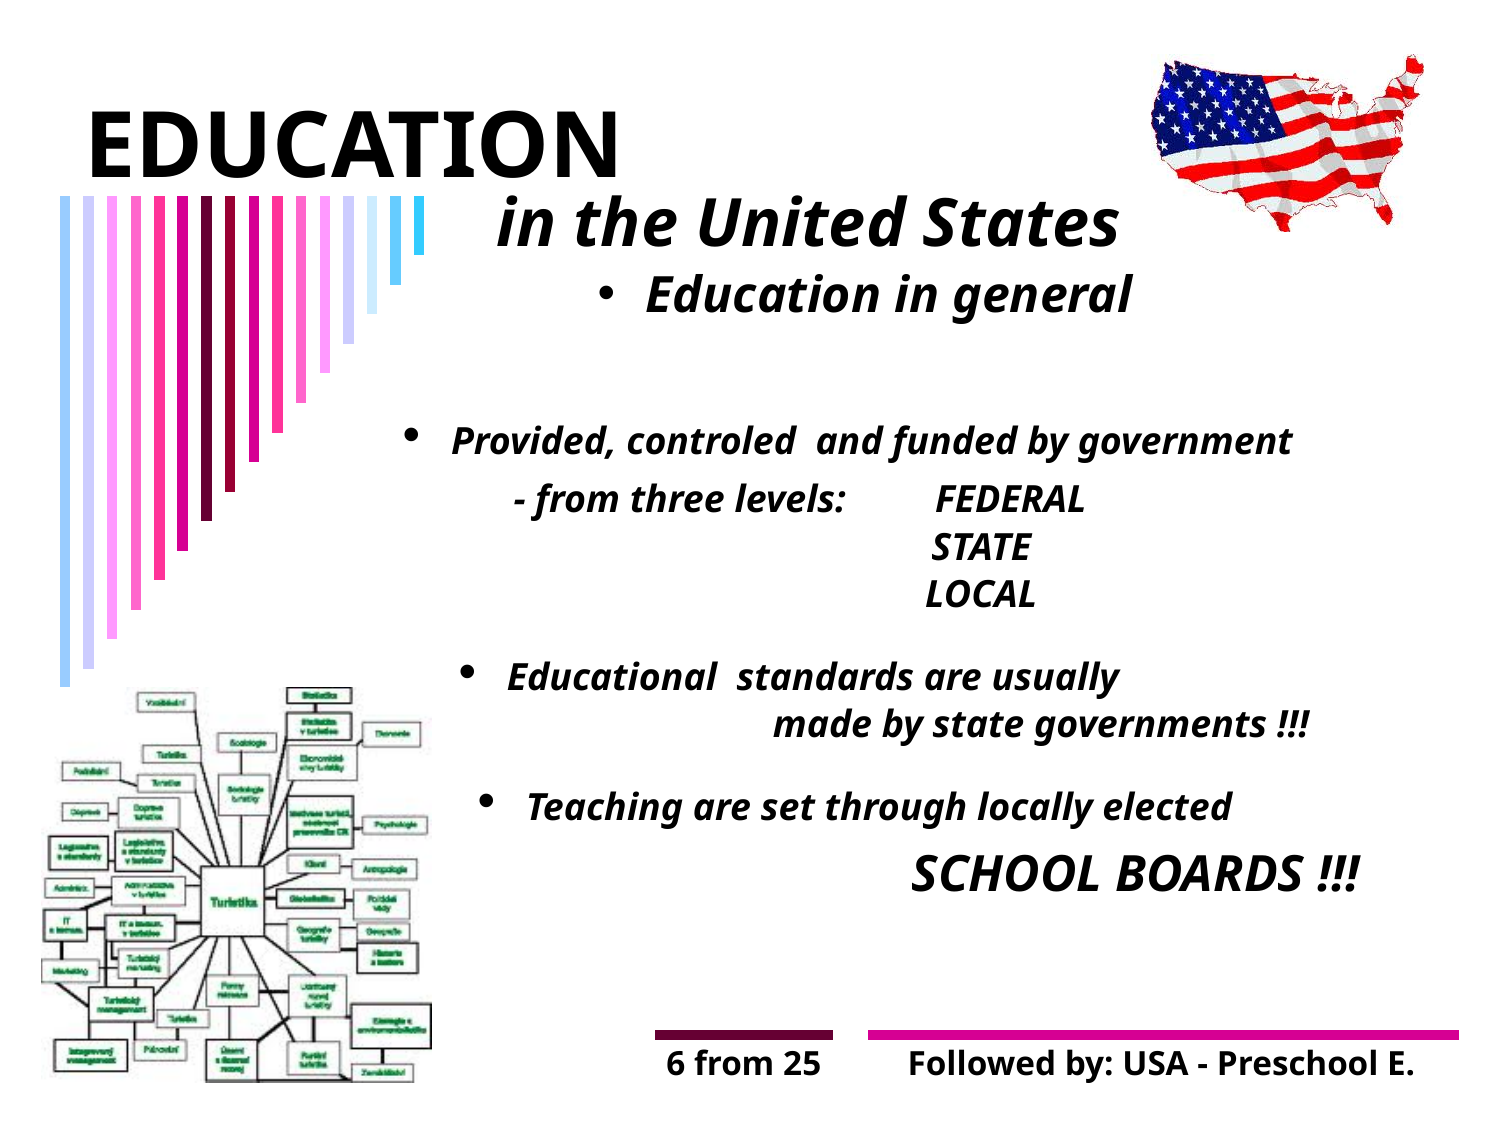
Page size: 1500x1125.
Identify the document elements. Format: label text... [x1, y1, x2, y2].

text_box made by state governments !!! [501, 692, 1500, 753]
text_box Educational standards are usually [253, 633, 1353, 709]
text_box FEDERAL [868, 467, 1164, 528]
text_box in the United States [265, 172, 1353, 268]
picture [41, 687, 432, 1083]
text_box - from three levels: [265, 467, 868, 528]
text_box SCHOOL BOARDS !!! [596, 834, 1500, 910]
text_box Followed by: USA - Preschool E. [832, 1034, 1500, 1090]
picture [1151, 54, 1424, 232]
text_box LOCAL [844, 562, 1128, 623]
text_box EDUCATION [0, 78, 750, 204]
text_box STATE [844, 515, 1128, 562]
text_box Teaching are set through locally elected [436, 763, 1424, 839]
text_box Provided, controled and funded by government [312, 397, 1412, 473]
text_box Education in general [454, 255, 1294, 331]
text_box 6 from 25 [631, 1034, 832, 1090]
